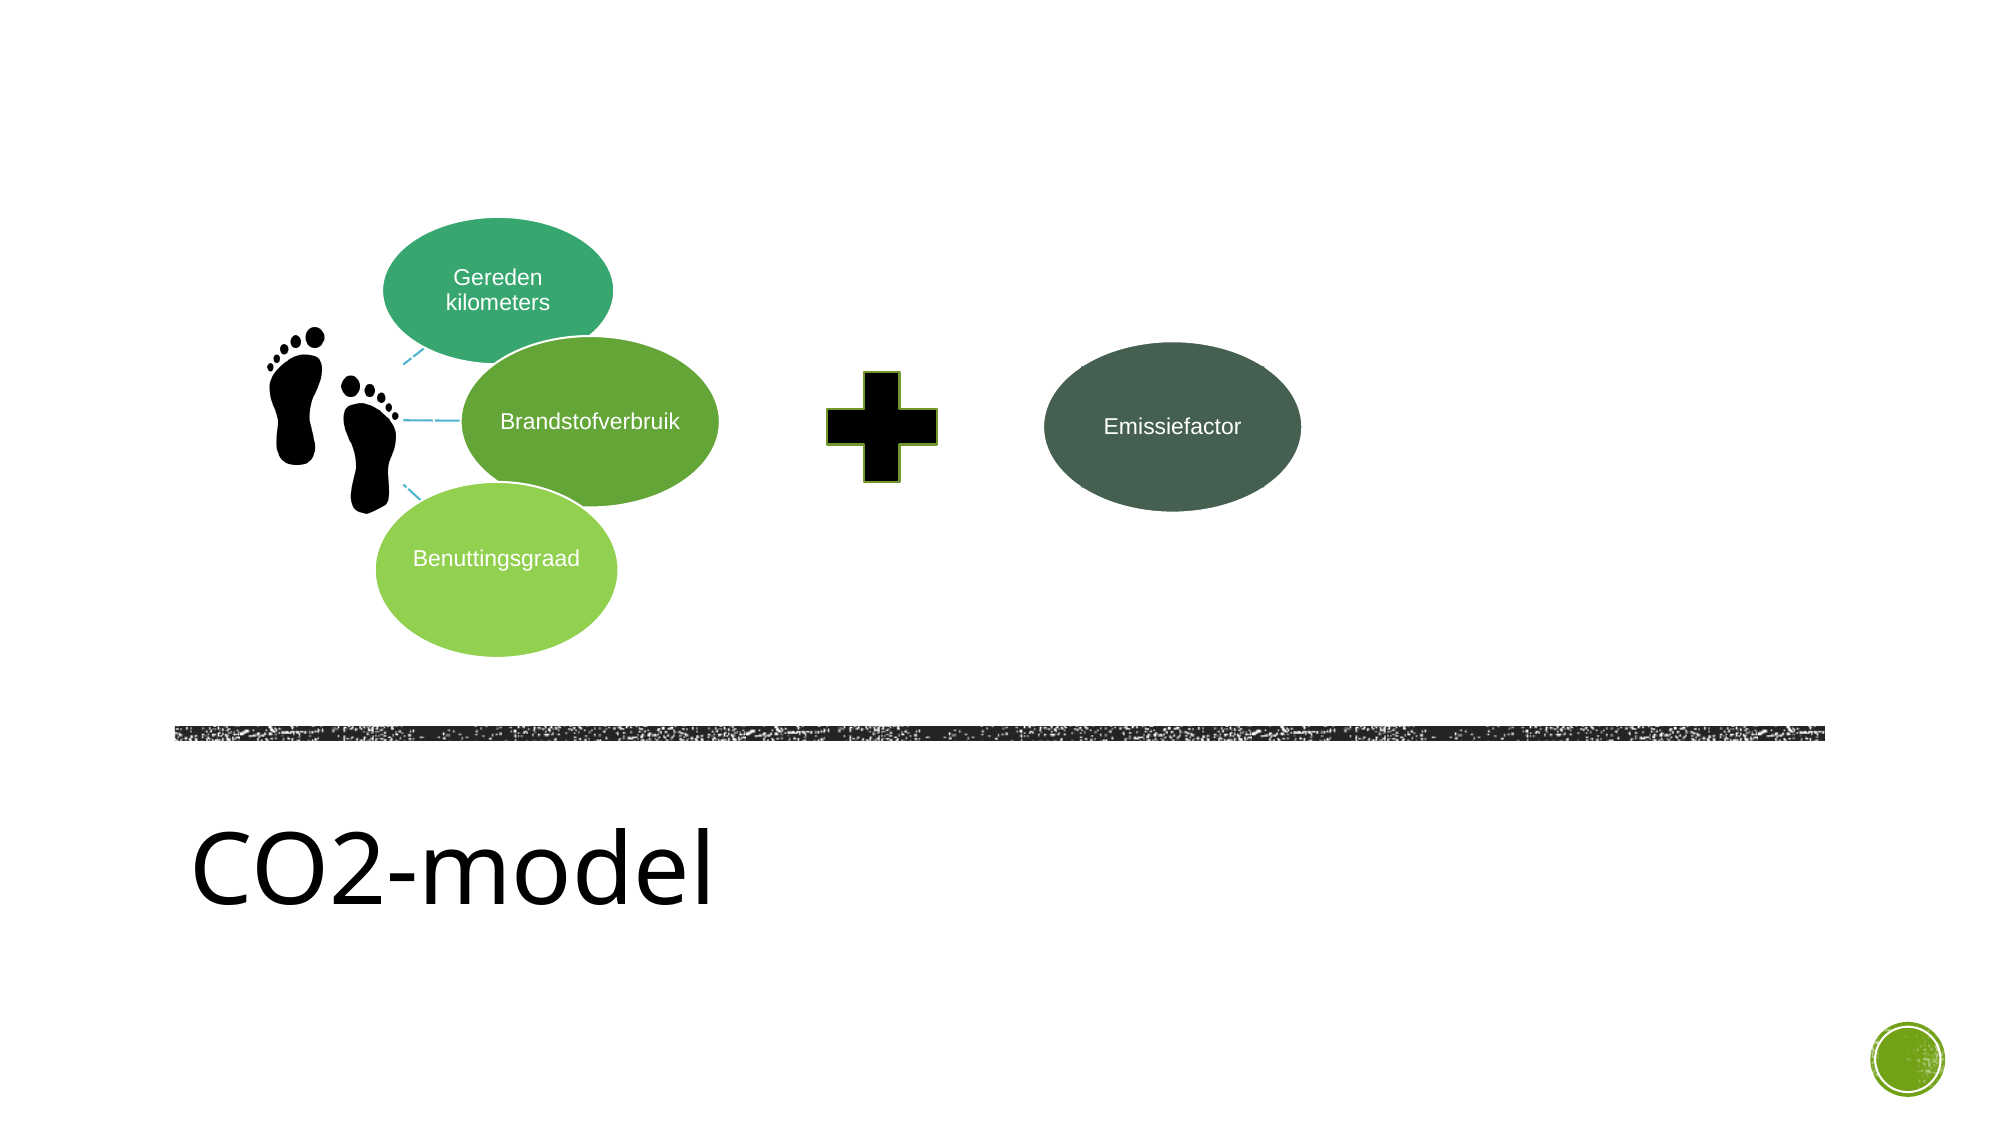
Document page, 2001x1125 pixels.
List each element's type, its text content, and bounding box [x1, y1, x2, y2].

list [154, 219, 956, 637]
text_box [174, 726, 1826, 741]
title CO2-model [174, 740, 1825, 1005]
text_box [1046, 344, 1300, 511]
